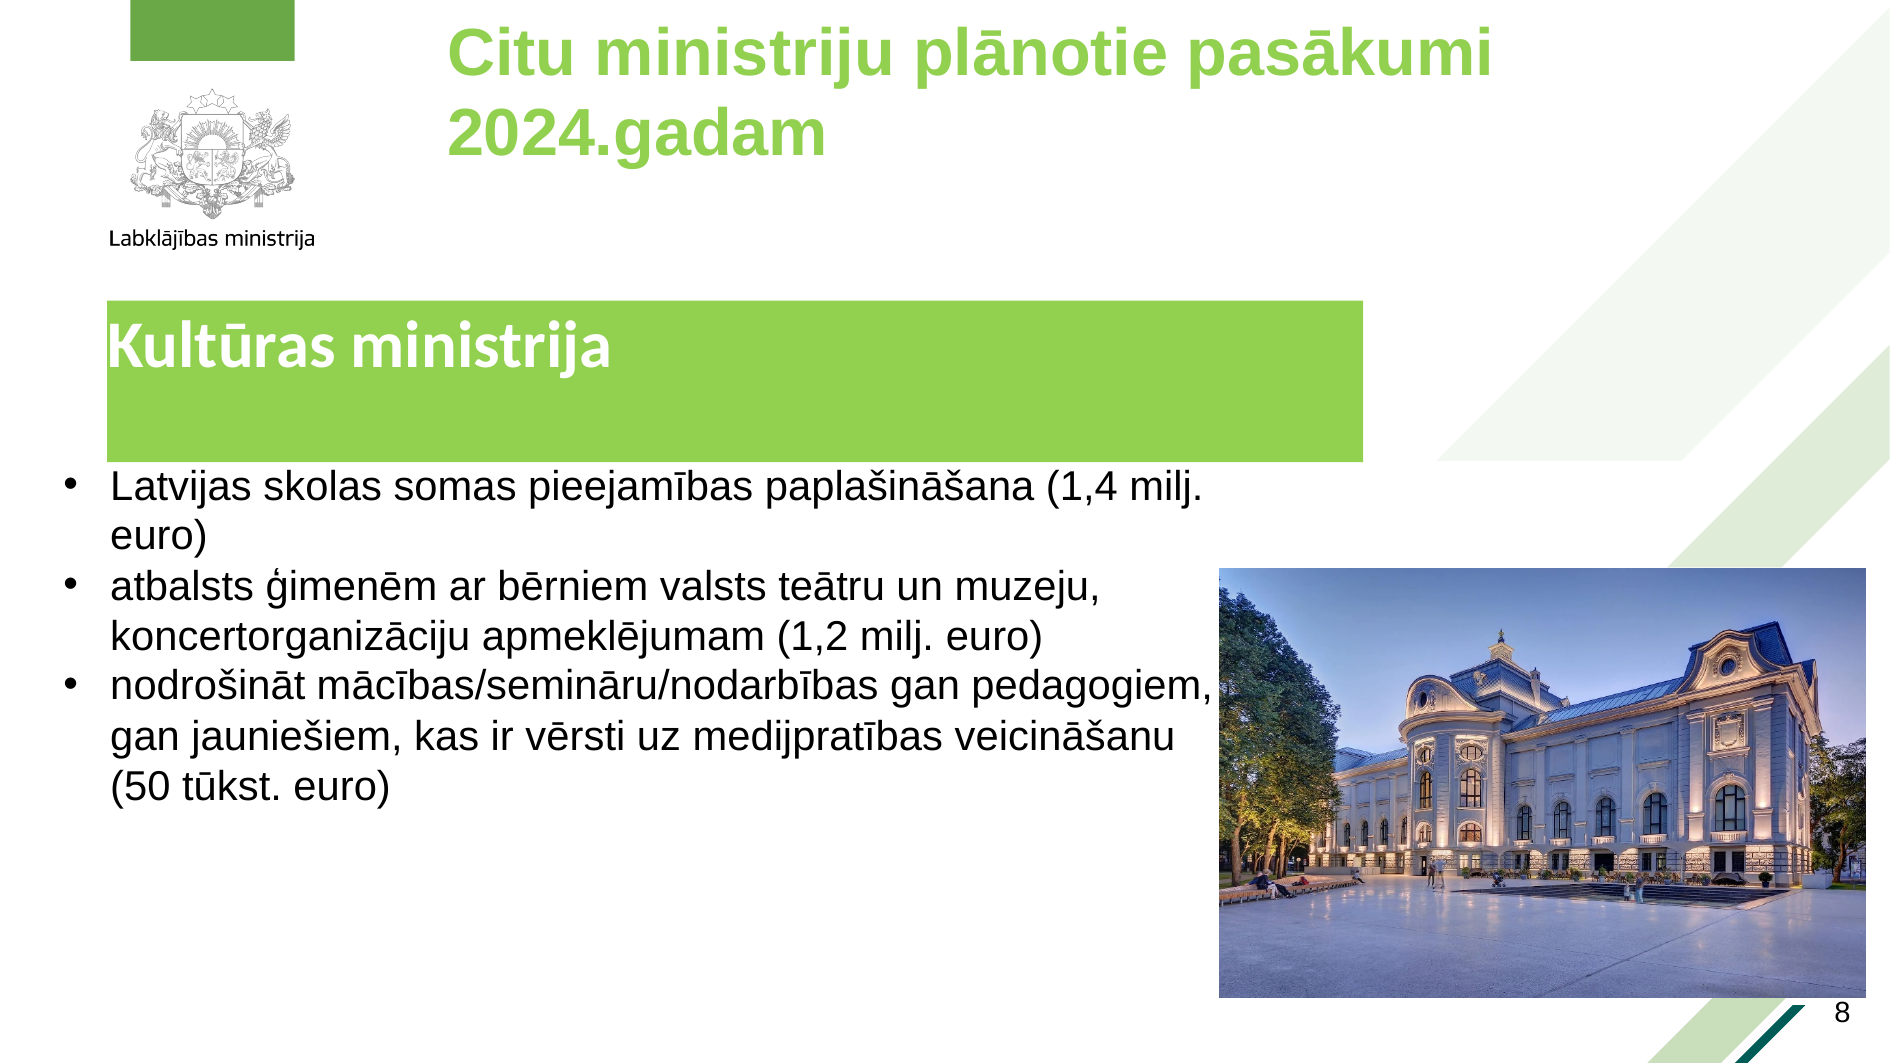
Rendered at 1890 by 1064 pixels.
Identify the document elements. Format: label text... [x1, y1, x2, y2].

slide_number 8 [1828, 1007, 1863, 1044]
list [1219, 568, 1866, 998]
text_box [1647, 1007, 1806, 1064]
text_box Latvijas skolas somas pieejamības paplašināšana (1,4 milj. euro) atbalsts ģimenēm ar bērniem valsts teātru un muzeju, koncertorganizāciju apmeklējumam (1,2 milj. euro) nodrošināt mācības/semināru/nodarbības gan pedagogiem, gan jauniešiem, kas ir vērsti uz medijpratības veicināšanu (50 tūkst. euro) [48, 405, 1236, 966]
list Kultūras ministrija [107, 300, 1364, 463]
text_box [1435, 7, 1890, 568]
title Citu ministriju plānotie pasākumi 2024.gadam [447, 0, 1668, 187]
picture [110, 0, 314, 250]
